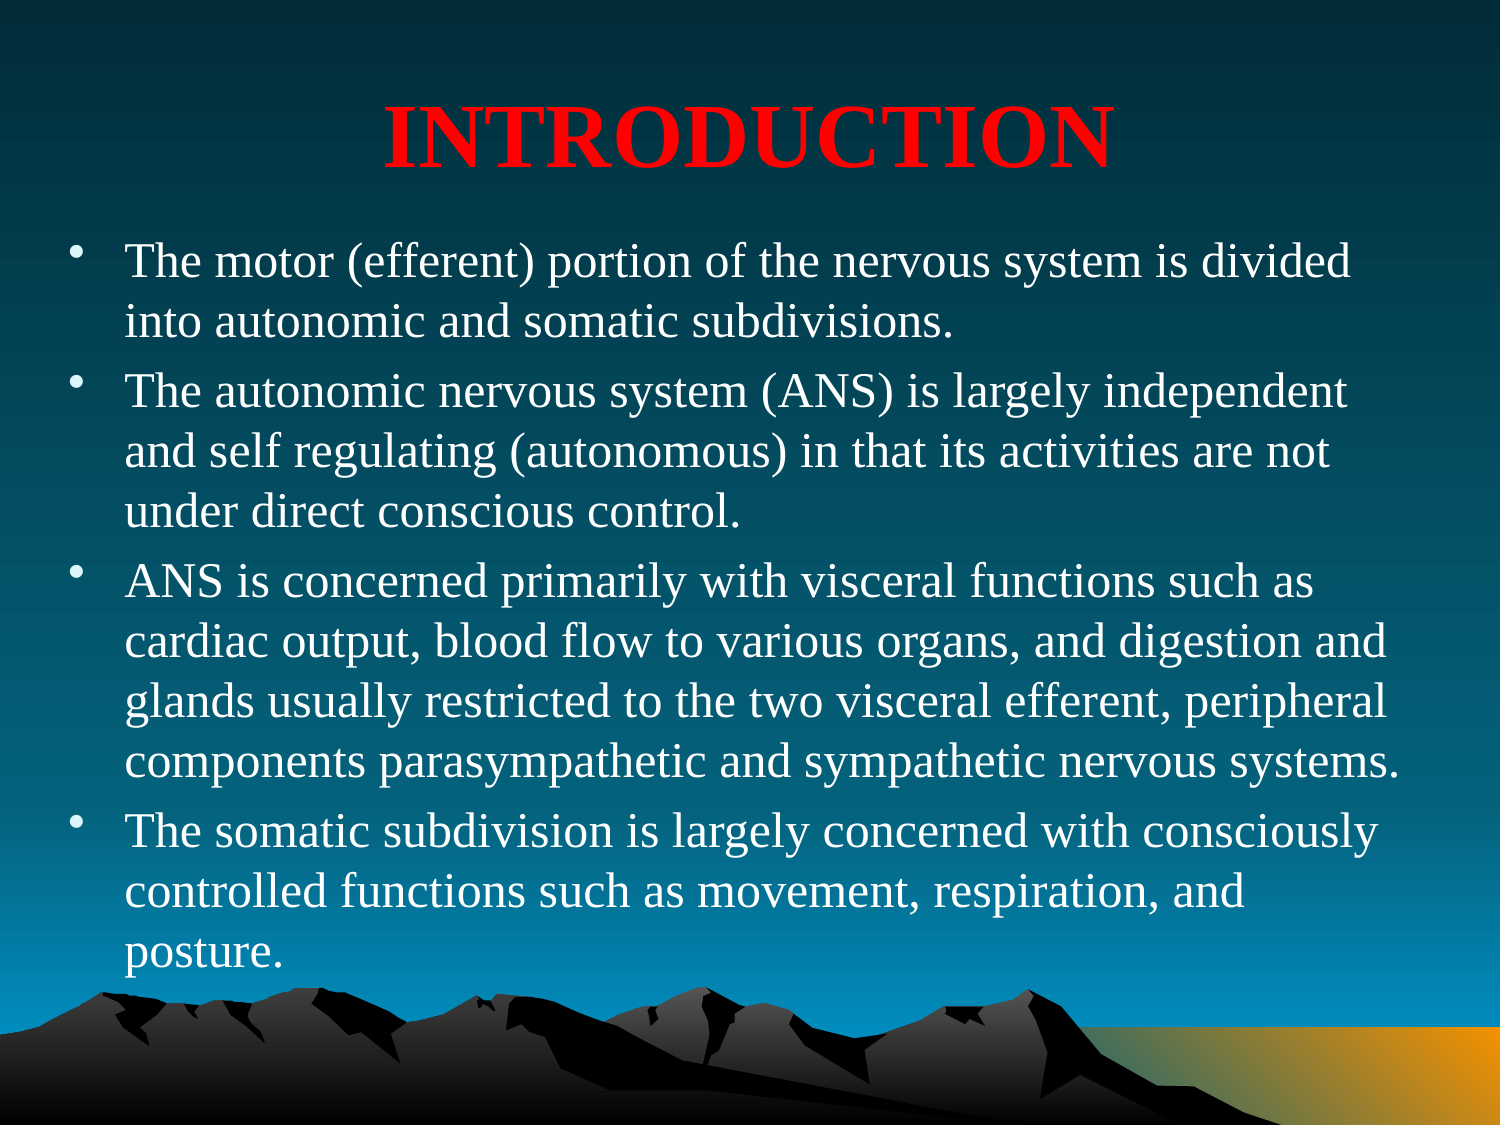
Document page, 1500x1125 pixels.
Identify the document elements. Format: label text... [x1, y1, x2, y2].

list The motor (efferent) portion of the nervous system is divided into autonomic and somatic subdivisions. The autonomic nervous system (ANS) is largely independent and self regulating (autonomous) in that its activities are not under direct conscious control. ANS is concerned primarily with visceral functions such as cardiac output, blood flow to various organs, and digestion and glands usually restricted to the two visceral efferent, peripheral components parasympathetic and sympathetic nervous systems. The somatic subdivision is largely concerned with consciously controlled functions such as movement, respiration, and posture. [53, 219, 1425, 1000]
title INTRODUCTION [74, 37, 1426, 226]
